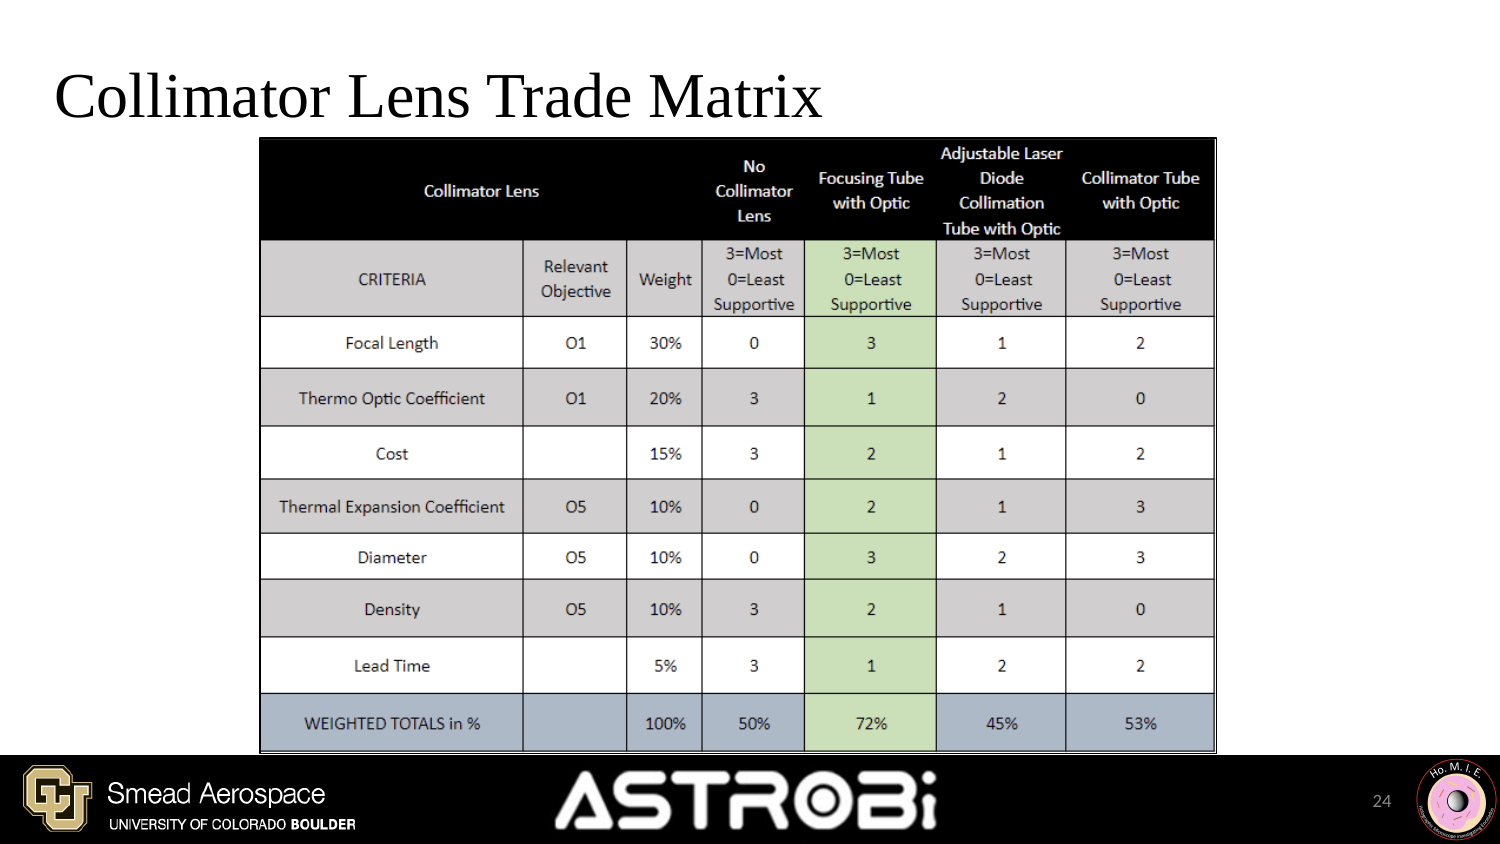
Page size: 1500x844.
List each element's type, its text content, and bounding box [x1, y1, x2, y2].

picture [1412, 756, 1500, 843]
picture [23, 765, 355, 832]
picture [260, 138, 1216, 754]
title Collimator Lens Trade Matrix [39, 51, 1437, 146]
slide_number ‹#› [1316, 770, 1407, 836]
picture [548, 756, 943, 843]
